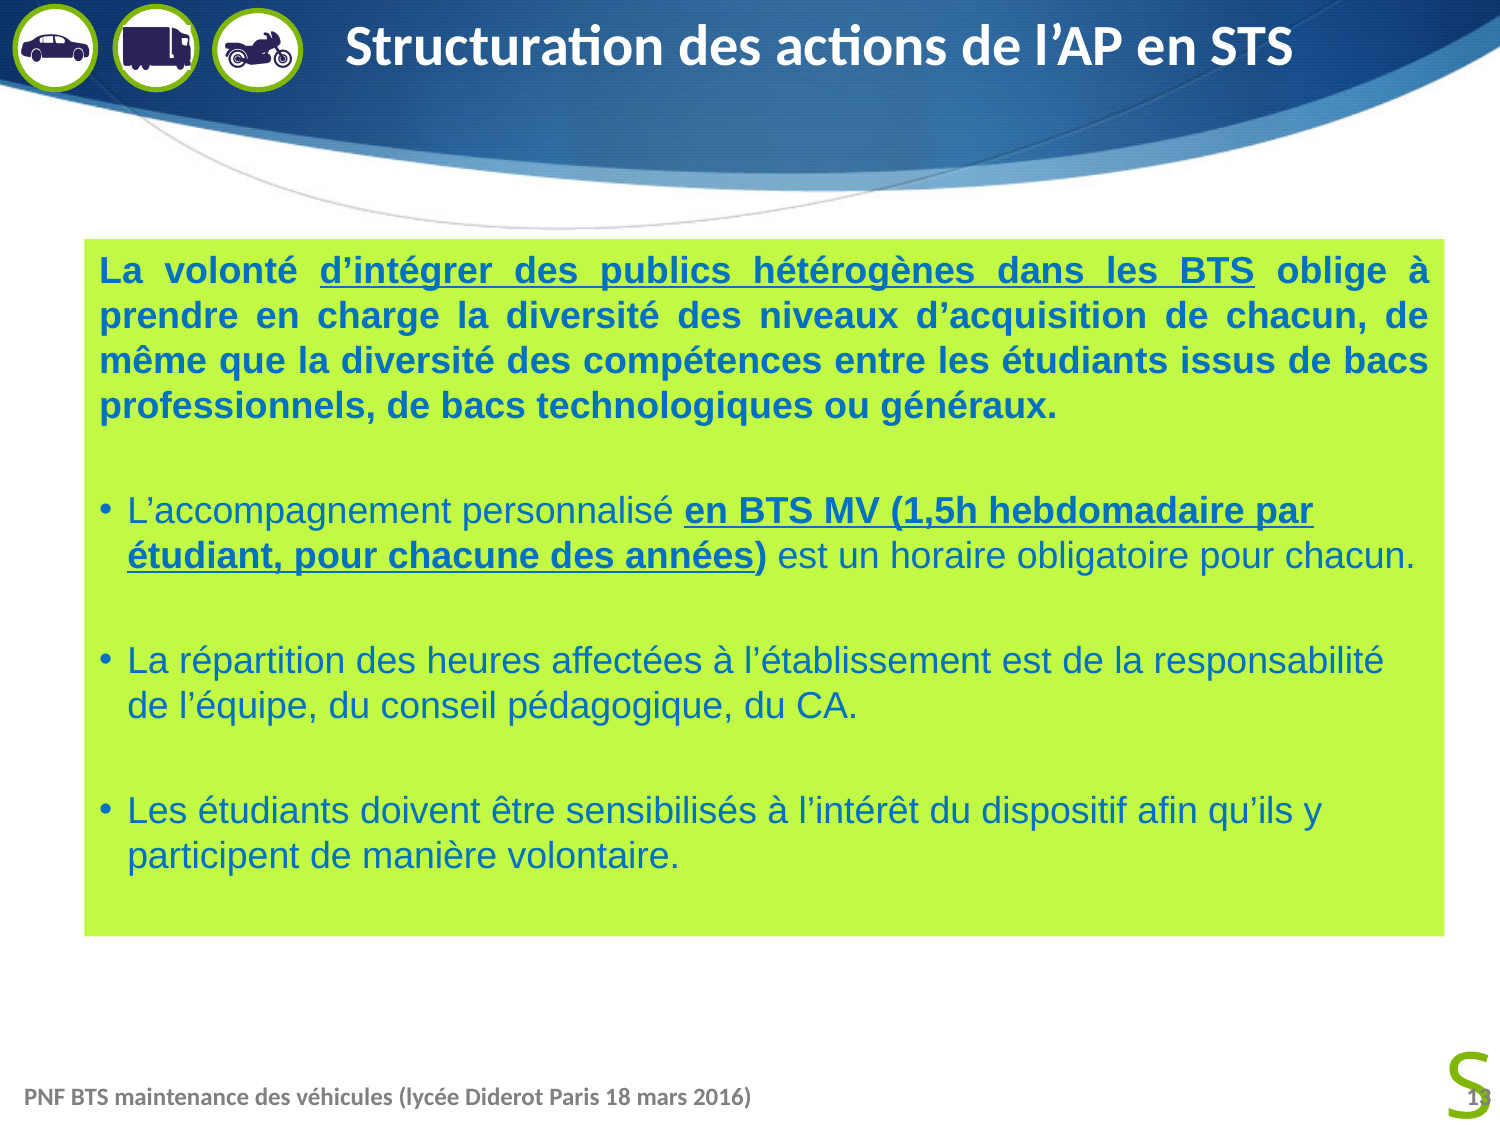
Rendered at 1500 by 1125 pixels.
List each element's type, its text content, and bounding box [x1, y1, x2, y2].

picture [0, 0, 1500, 1125]
title Structuration des actions de l’AP en STS [330, 0, 1445, 138]
text_box La volonté d’intégrer des publics hétérogènes dans les BTS oblige à prendre en charge la diversité des niveaux d’acquisition de chacun, de même que la diversité des compétences entre les étudiants issus de bacs professionnels, de bacs technologiques ou généraux. L’accompagnement personnalisé en BTS MV (1,5h hebdomadaire par étudiant, pour chacune des années) est un horaire obligatoire pour chacun. La répartition des heures affectées à l’établissement est de la responsabilité de l’équipe, du conseil pédagogique, du CA. Les étudiants doivent être sensibilisés à l’intérêt du dispositif afin qu’ils y participent de manière volontaire. [84, 239, 1445, 937]
